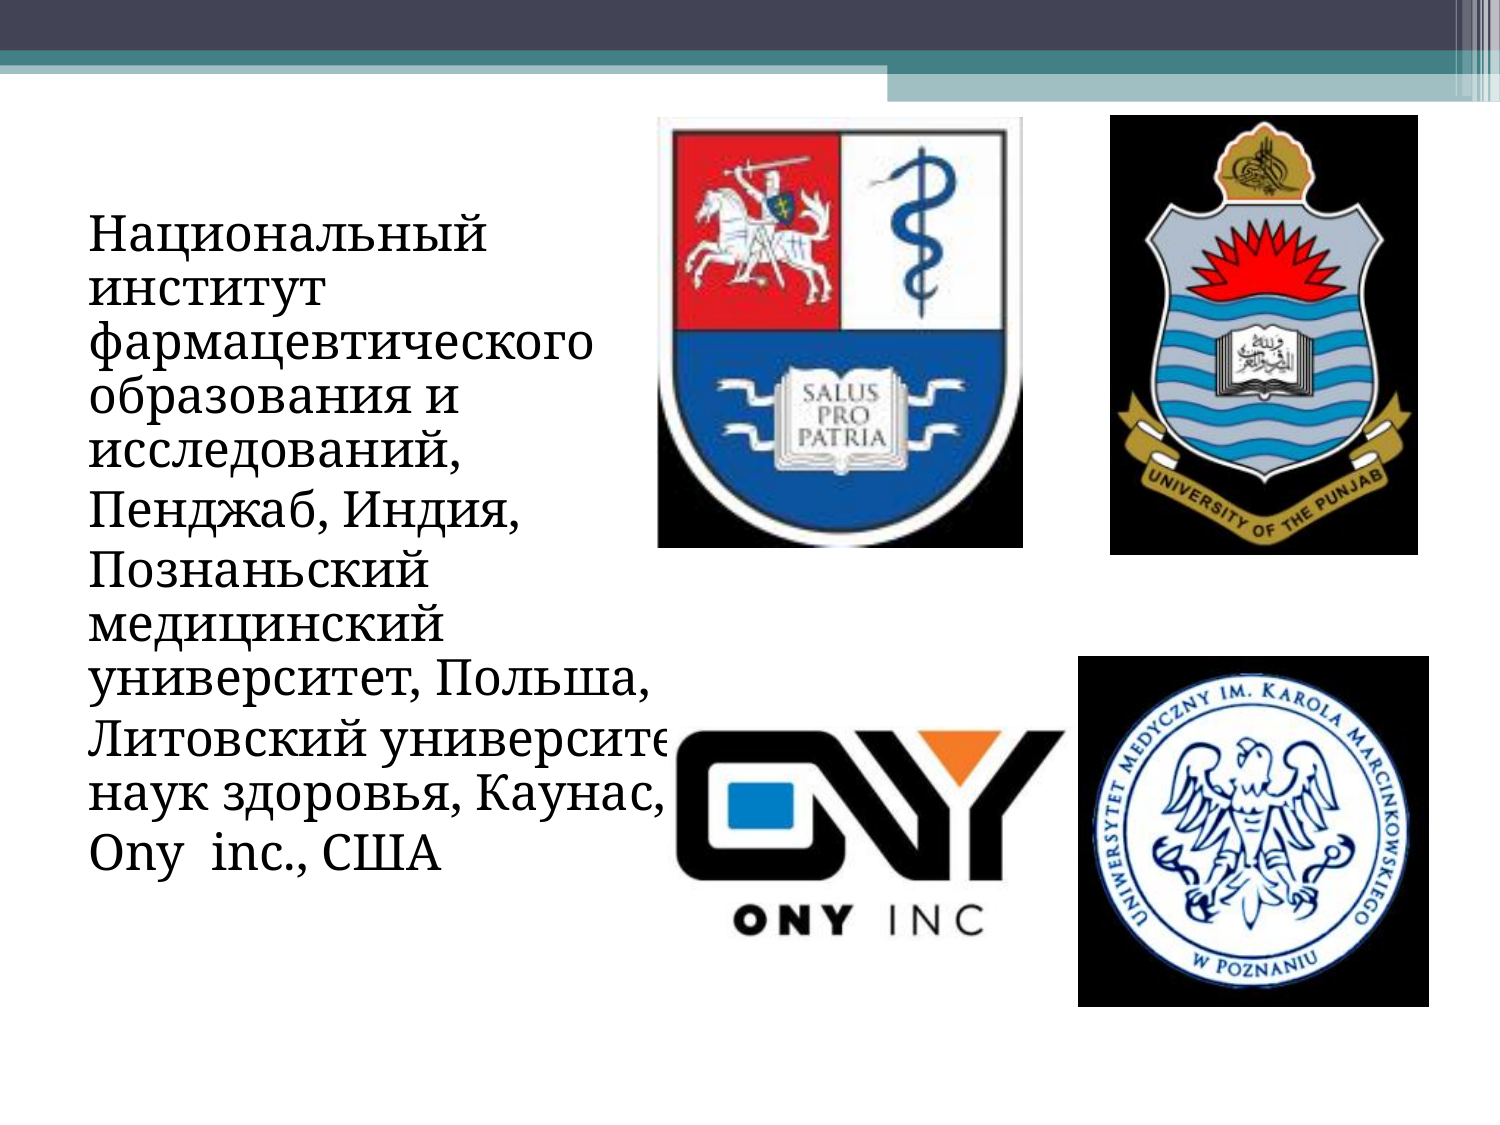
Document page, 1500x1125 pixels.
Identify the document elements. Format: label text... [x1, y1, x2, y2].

picture [1110, 115, 1418, 555]
picture [1078, 656, 1429, 1007]
text_box Национальный институт фармацевтического образования и исследований, Пенджаб, Индия, Познаньский медицинский университет, Польша, Литовский университет наук здоровья, Каунас, Ony inc., США [70, 200, 744, 981]
picture [656, 117, 1023, 548]
picture [667, 726, 1075, 941]
